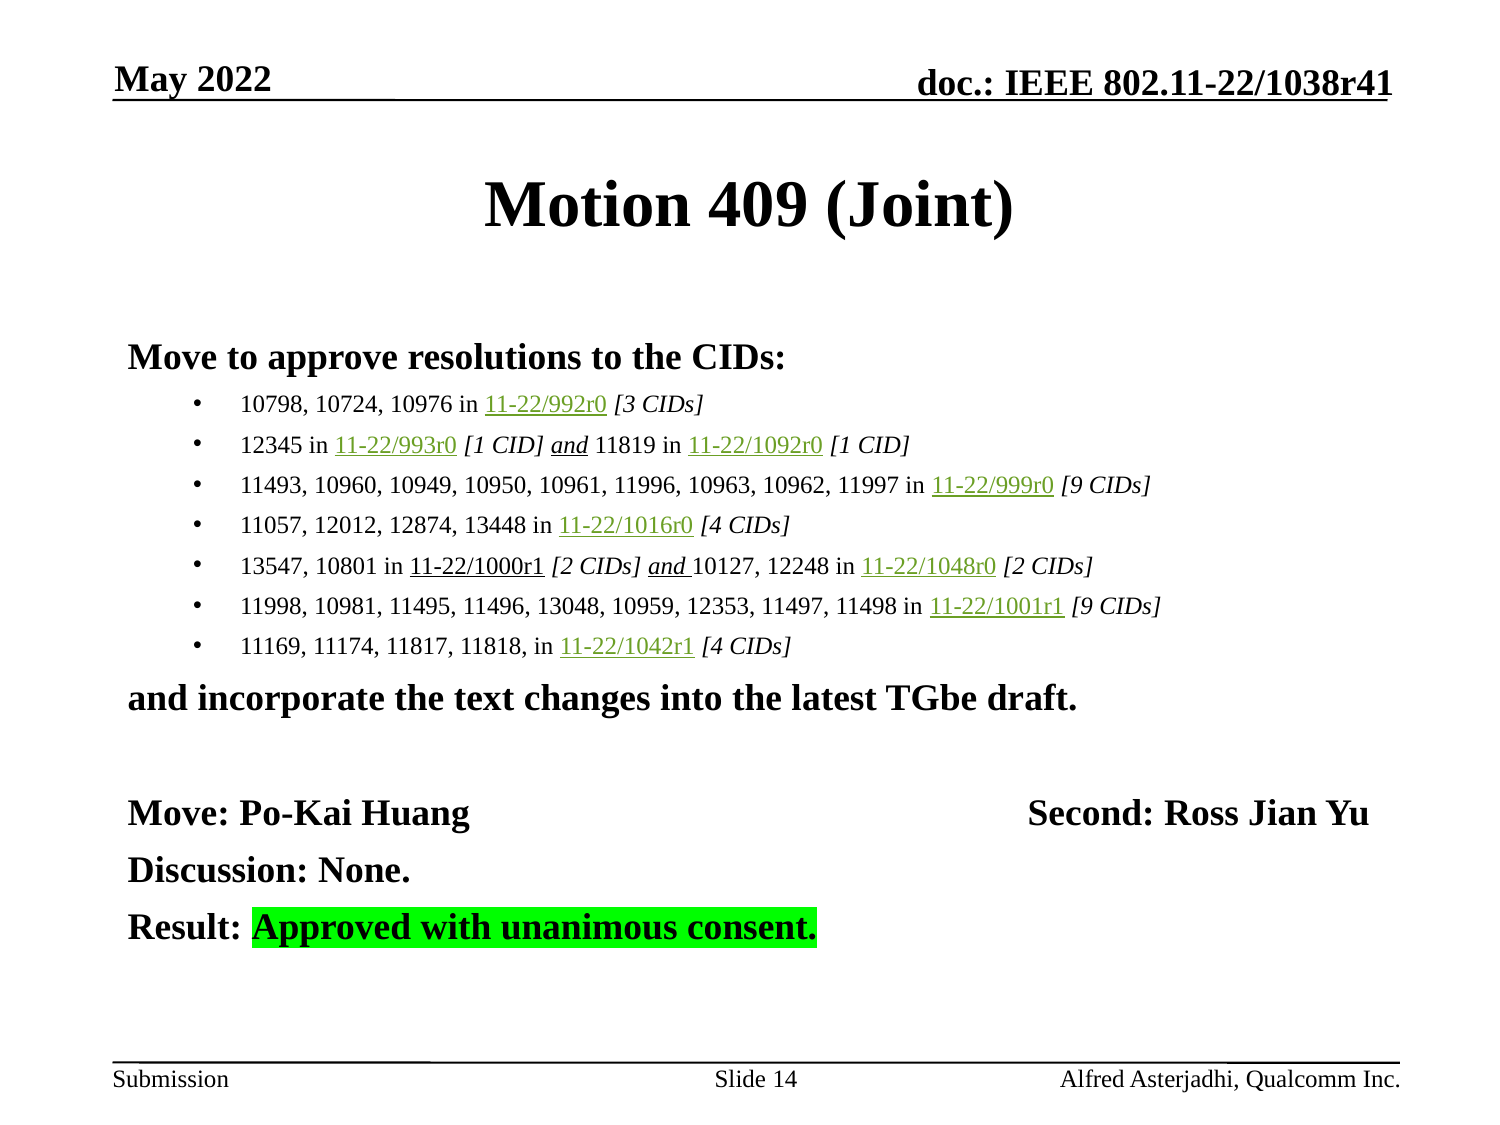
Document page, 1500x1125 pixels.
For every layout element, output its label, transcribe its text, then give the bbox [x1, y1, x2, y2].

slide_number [114, 54, 423, 100]
list Move to approve resolutions to the CIDs: 10798, 10724, 10976 in 11-22/992r0 [3 CIDs] 12345 in 11-22/993r0 [1 CID] and 11819 in 11-22/1092r0 [1 CID] 11493, 10960, 10949, 10950, 10961, 11996, 10963, 10962, 11997 in 11-22/999r0 [9 CIDs] 11057, 12012, 12874, 13448 in 11-22/1016r0 [4 CIDs] 13547, 10801 in 11-22/1000r1 [2 CIDs] and 10127, 12248 in 11-22/1048r0 [2 CIDs] 11998, 10981, 11495, 11496, 13048, 10959, 12353, 11497, 11498 in 11-22/1001r1 [9 CIDs] 11169, 11174, 11817, 11818, in 11-22/1042r1 [4 CIDs] and incorporate the text changes into the latest TGbe draft. Move: Po-Kai Huang Second: Ross Jian Yu Discussion: None. Result: Approved with unanimous consent. [112, 324, 1388, 1063]
slide_number Slide 14 [712, 1061, 800, 1123]
footer Alfred Asterjadhi, Qualcomm Inc. [878, 1061, 1402, 1093]
title Motion 409 (Joint) [112, 112, 1388, 288]
